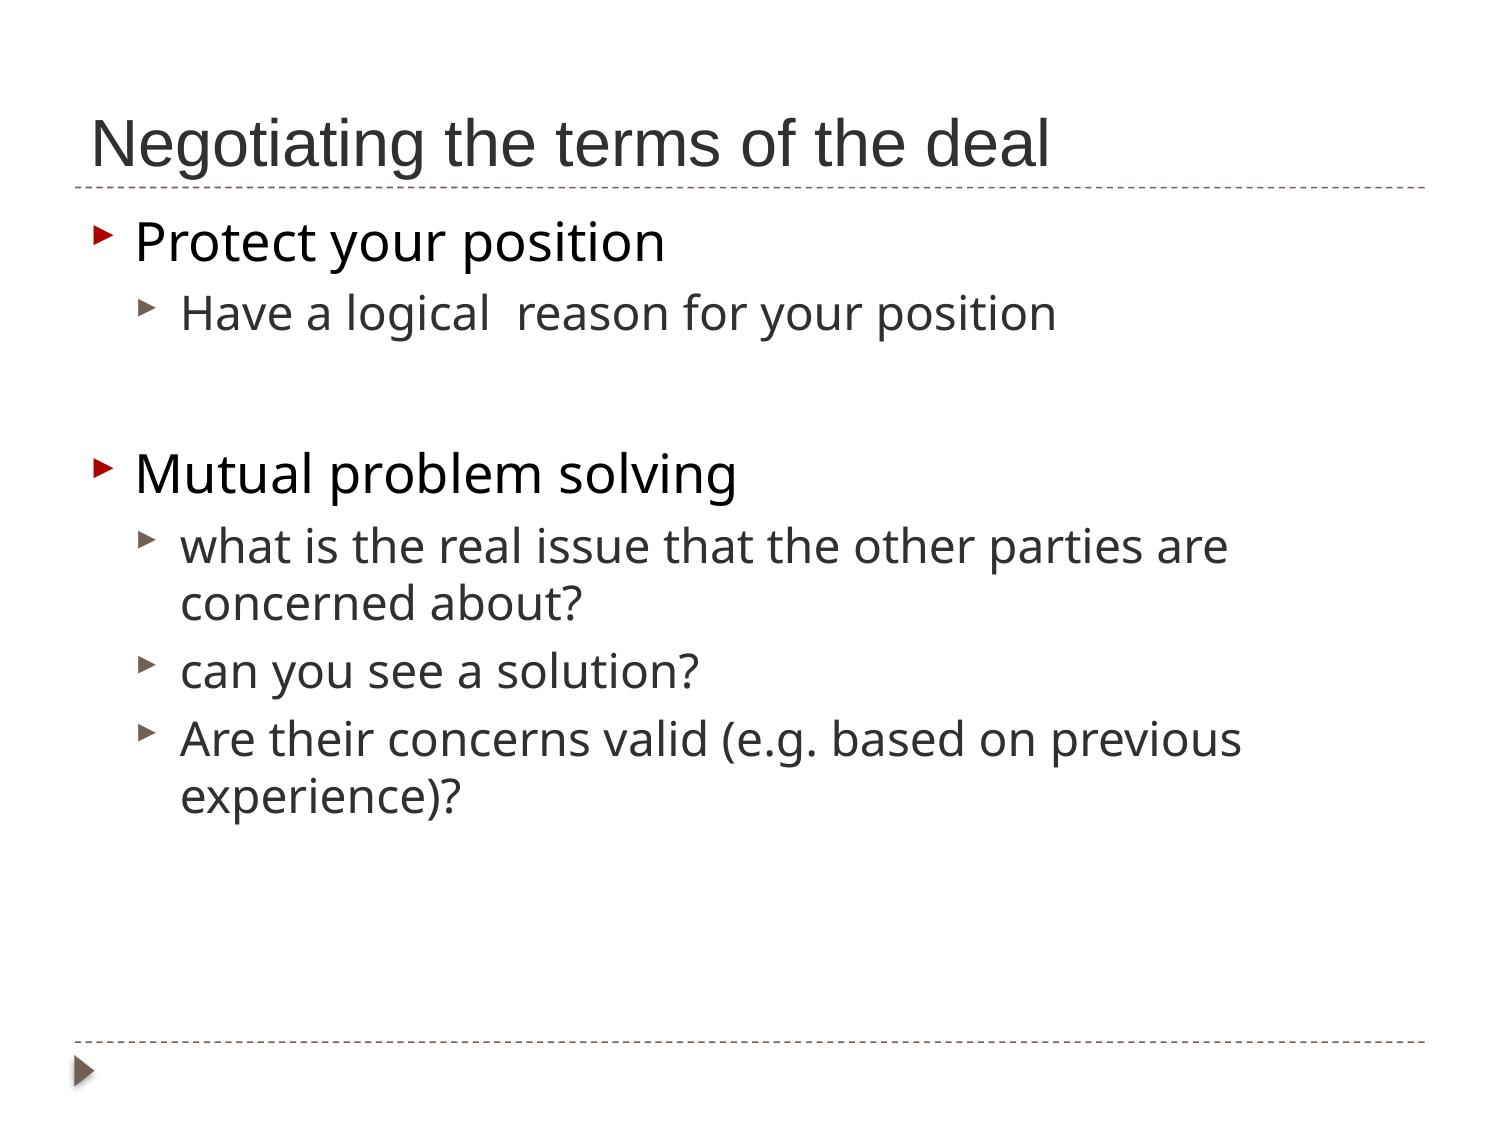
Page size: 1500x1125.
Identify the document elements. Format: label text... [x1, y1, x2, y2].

title Negotiating the terms of the deal [74, 24, 1426, 188]
list Protect your position Have a logical reason for your position Mutual problem solving what is the real issue that the other parties are concerned about? can you see a solution? Are their concerns valid (e.g. based on previous experience)? [74, 199, 1426, 1011]
